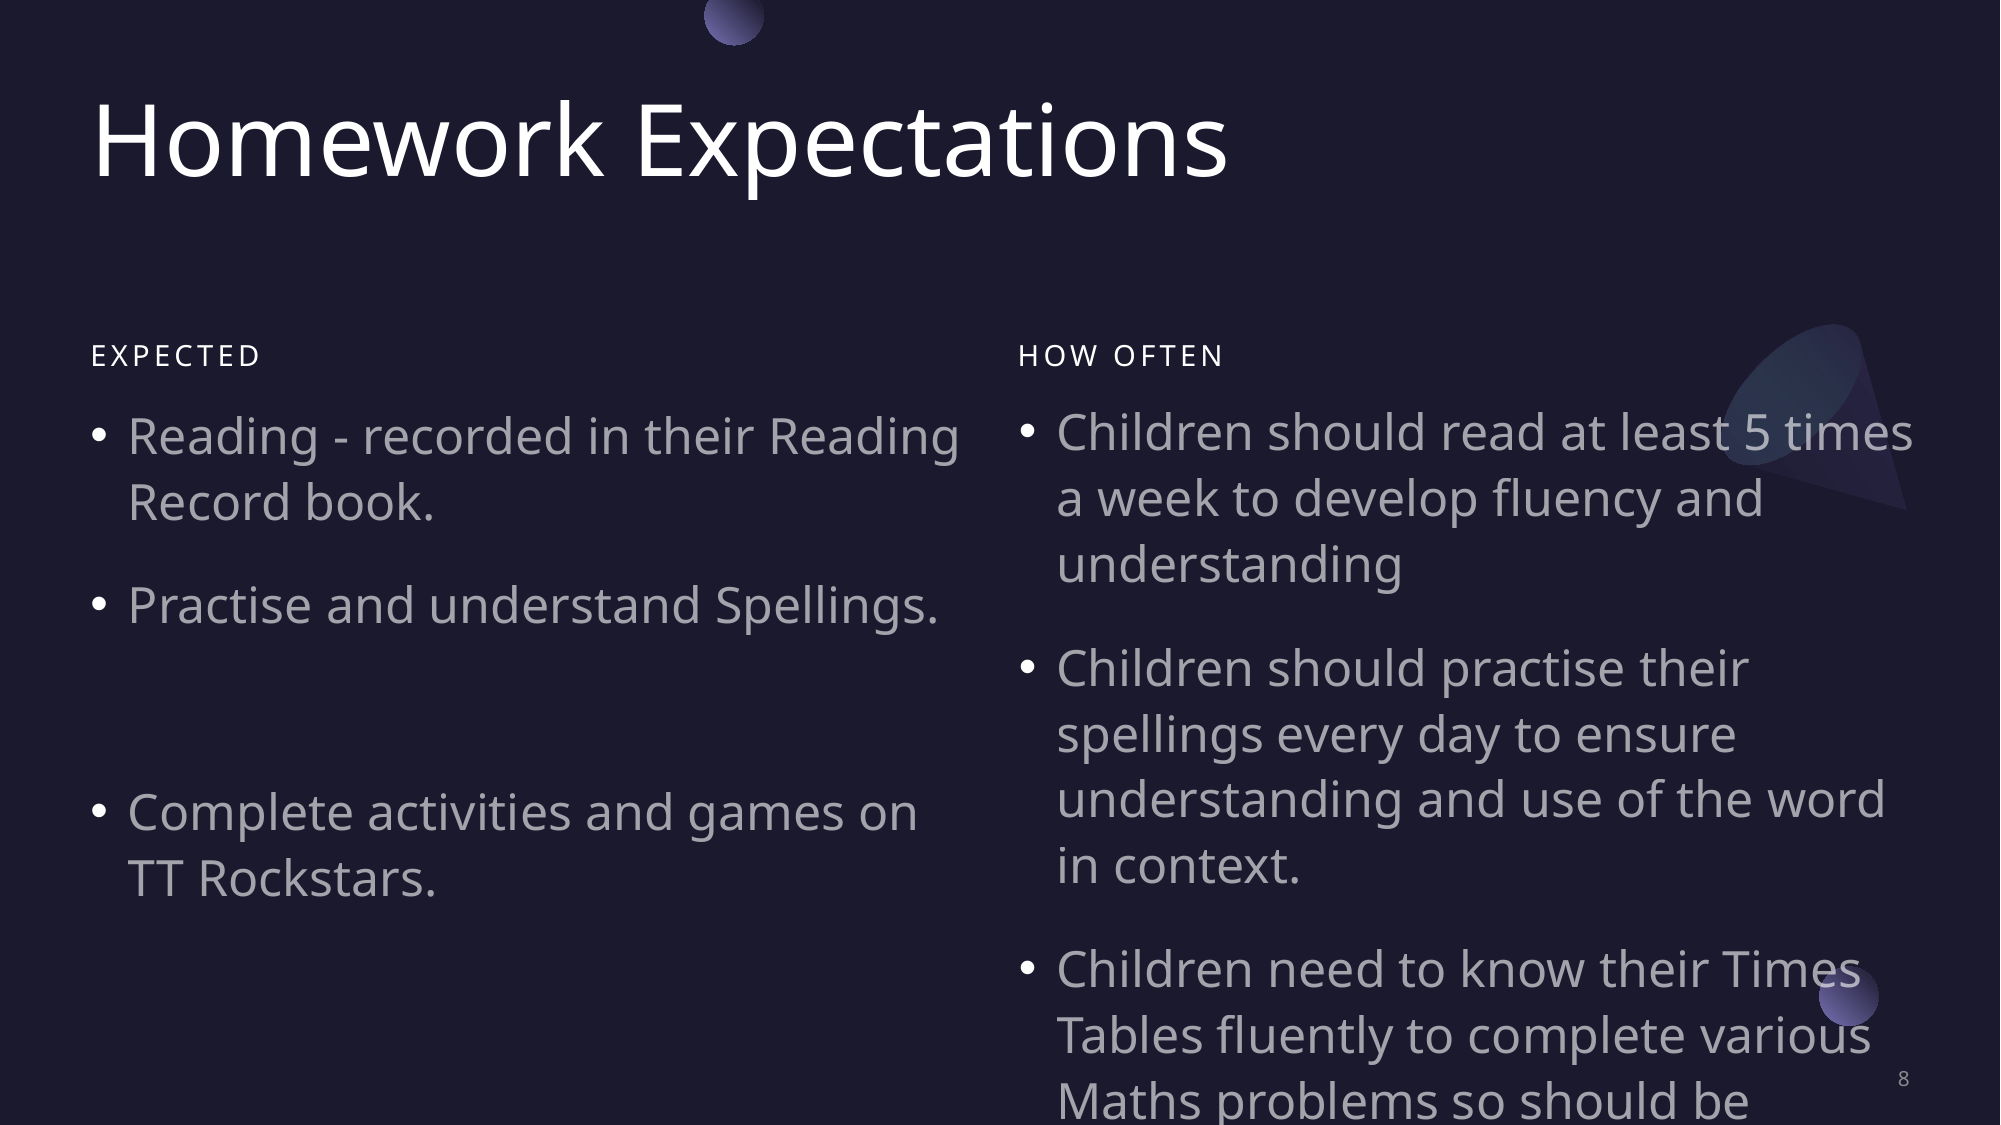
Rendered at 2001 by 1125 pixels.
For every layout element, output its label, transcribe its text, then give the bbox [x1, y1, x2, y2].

list Expected [90, 283, 983, 372]
list Reading - recorded in their Reading Record book. Practise and understand Spellings. Complete activities and games on TT Rockstars. [90, 398, 981, 975]
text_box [1702, 332, 1922, 541]
list How often [1017, 283, 1910, 372]
text_box [703, 0, 765, 47]
list Children should read at least 5 times a week to develop fluency and understanding Children should practise their spellings every day to ensure understanding and use of the word in context. Children need to know their Times Tables fluently to complete various Maths problems so should be practising daily. [1019, 394, 1939, 972]
title Homework Expectations [90, 90, 1911, 309]
slide_number 8 [1632, 1067, 1910, 1093]
